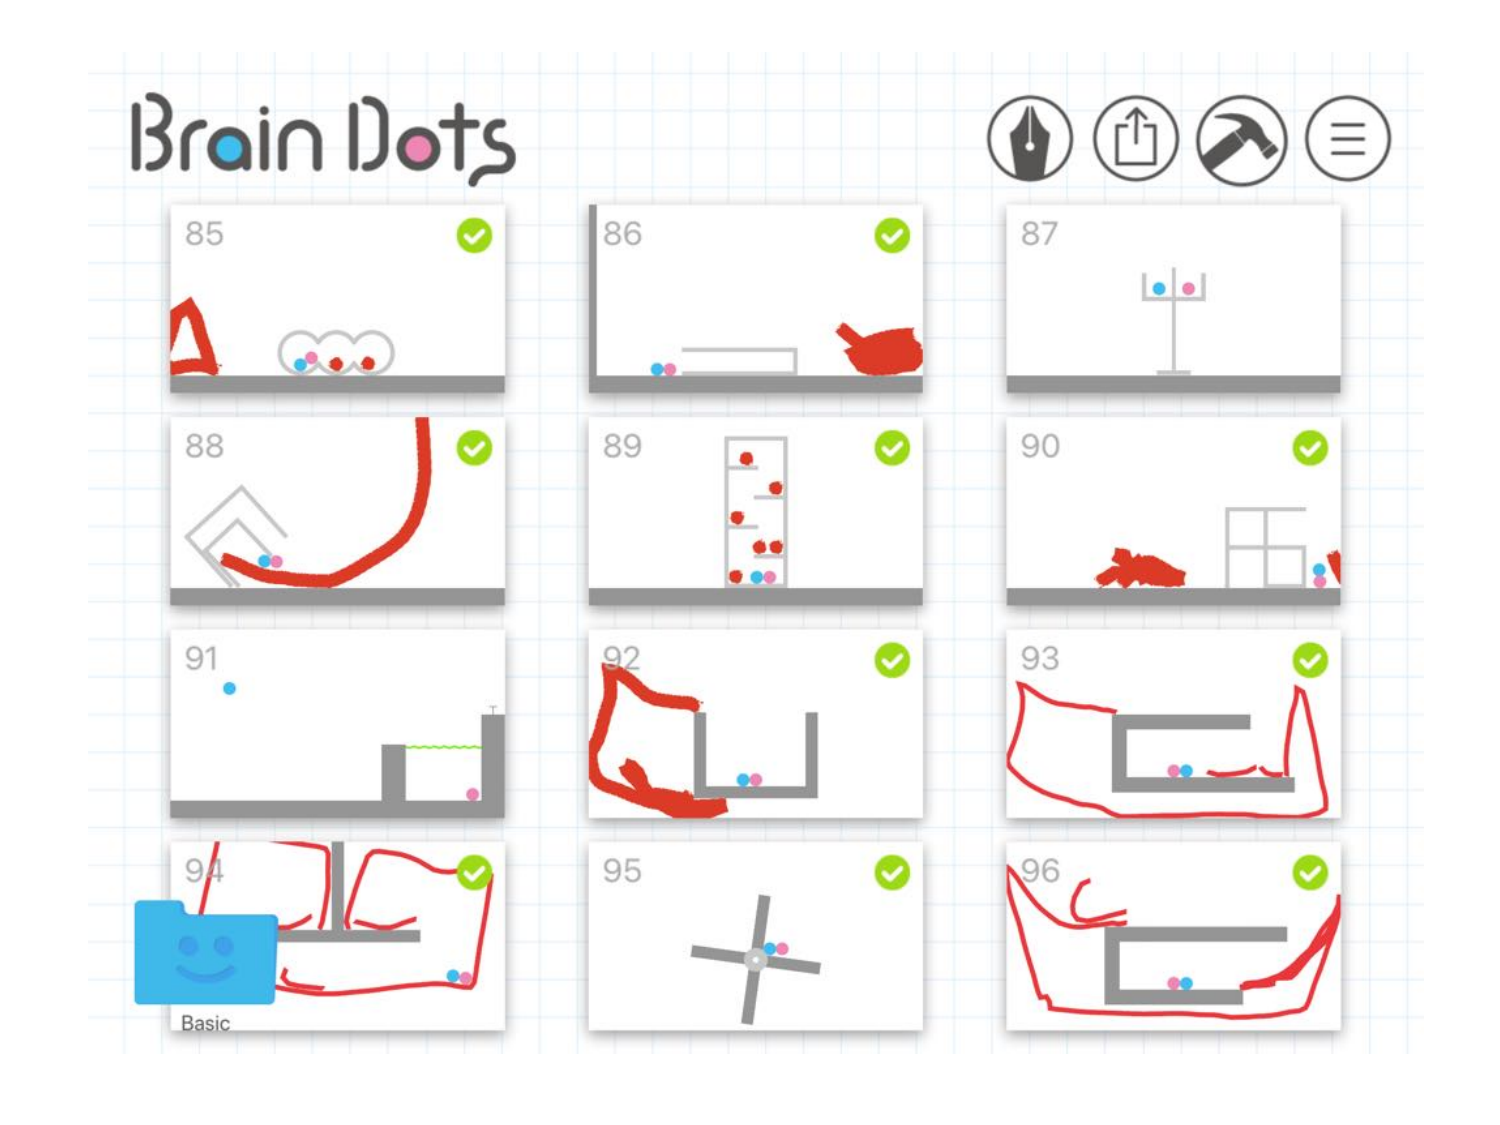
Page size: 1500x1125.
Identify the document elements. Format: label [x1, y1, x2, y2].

picture [88, 52, 1424, 1054]
